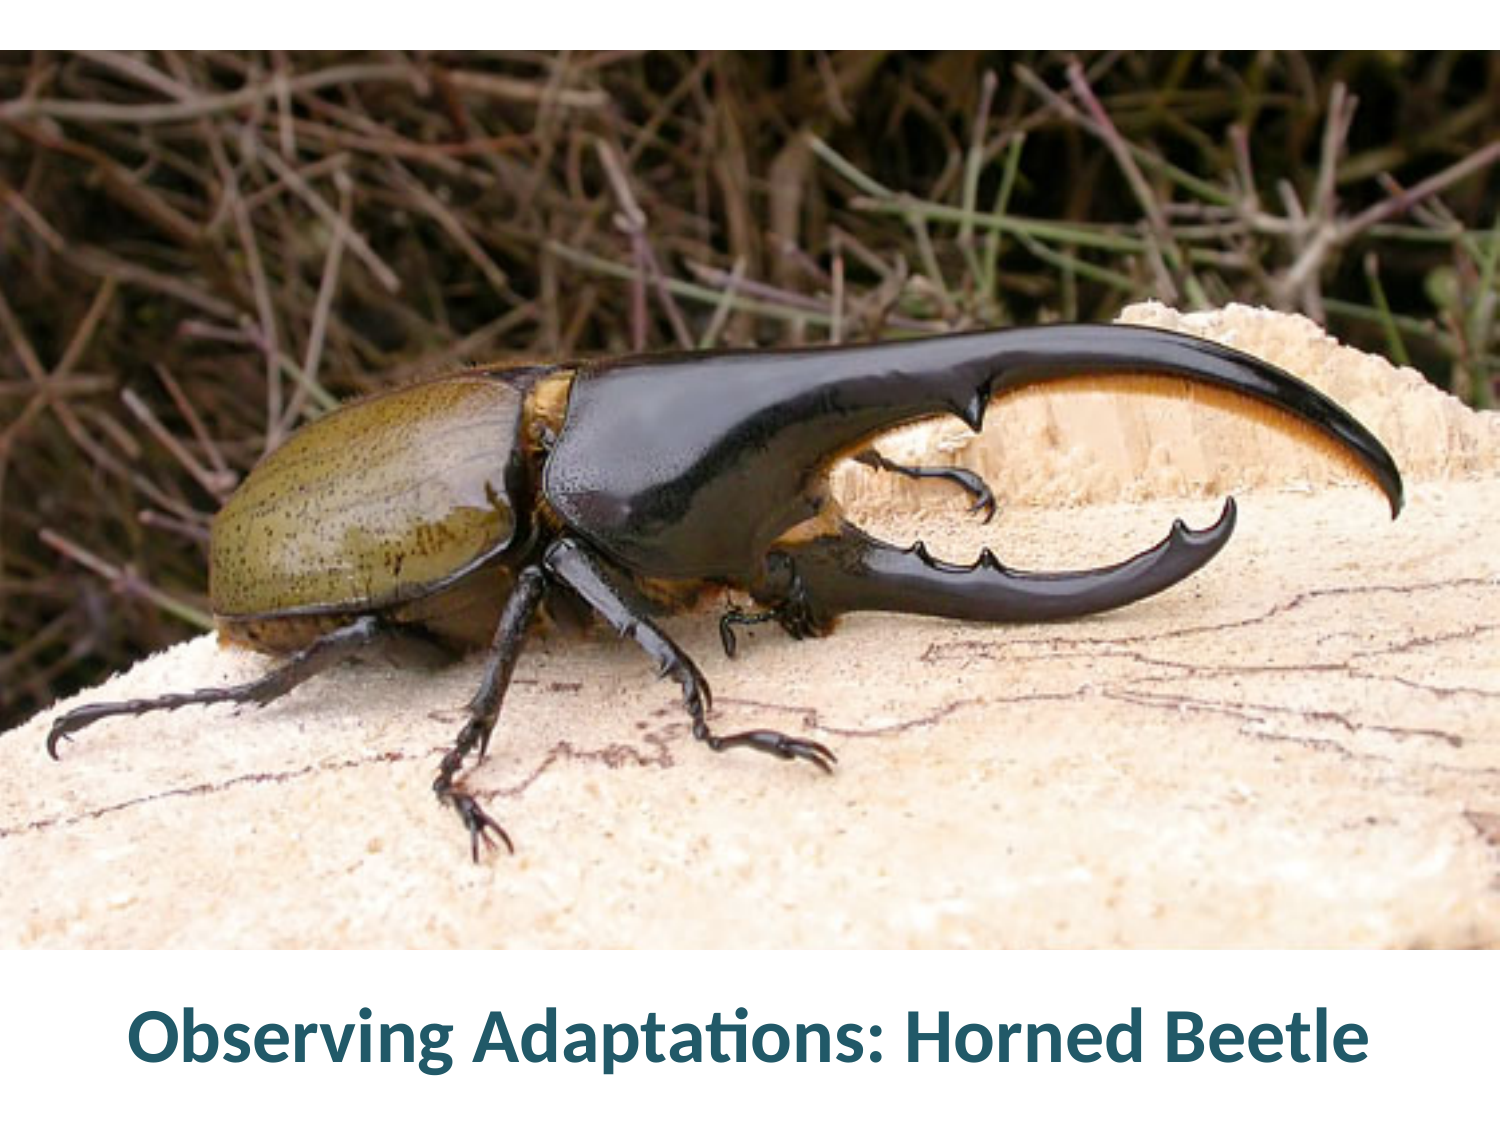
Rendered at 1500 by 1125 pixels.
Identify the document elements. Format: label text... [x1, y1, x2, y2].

title Observing Adaptations: Horned Beetle [12, 959, 1488, 1113]
picture [0, 49, 1500, 951]
